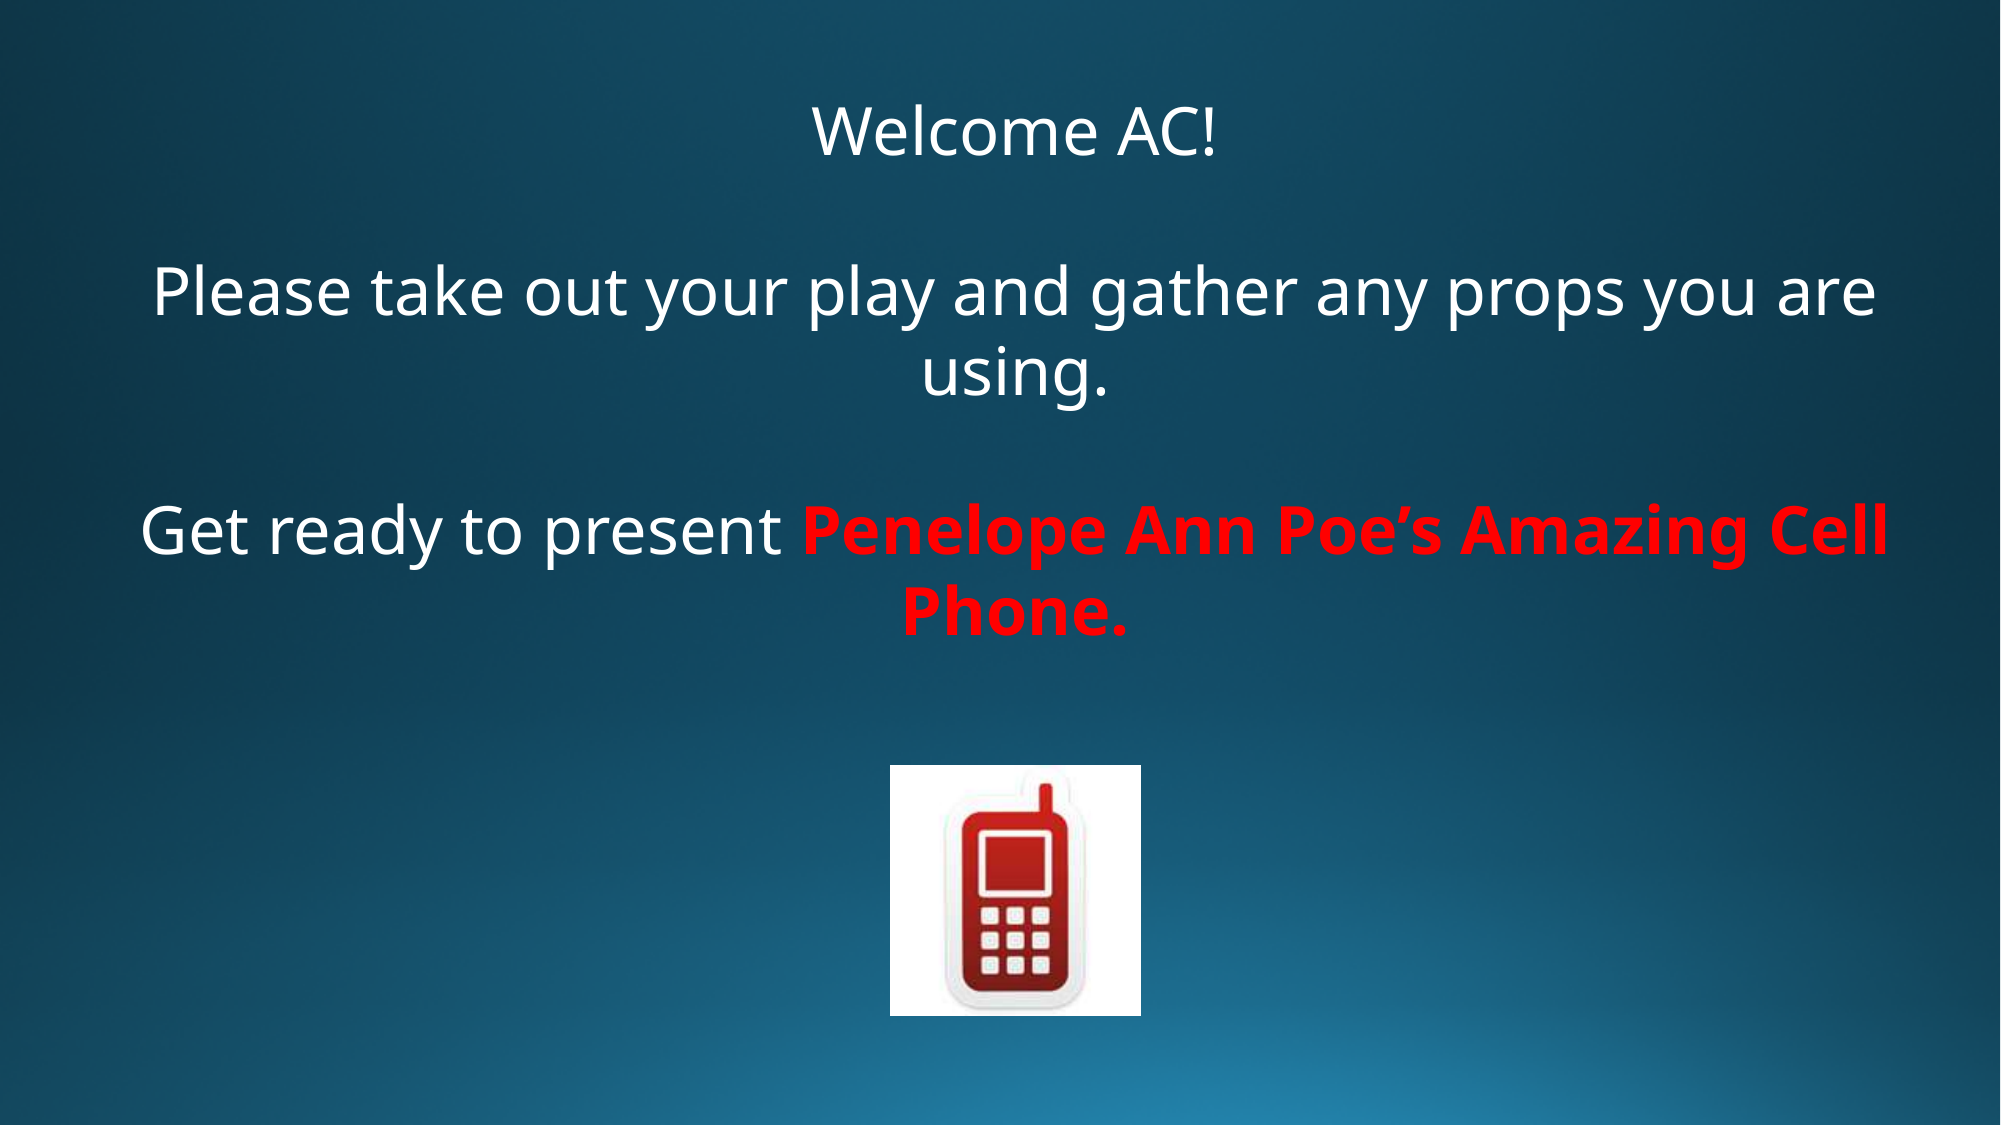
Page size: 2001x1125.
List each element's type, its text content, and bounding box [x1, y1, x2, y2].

picture [0, 0, 2001, 1125]
text_box Welcome AC! Please take out your play and gather any props you are using. Get ready to present Penelope Ann Poe’s Amazing Cell Phone. [104, 81, 1927, 1056]
